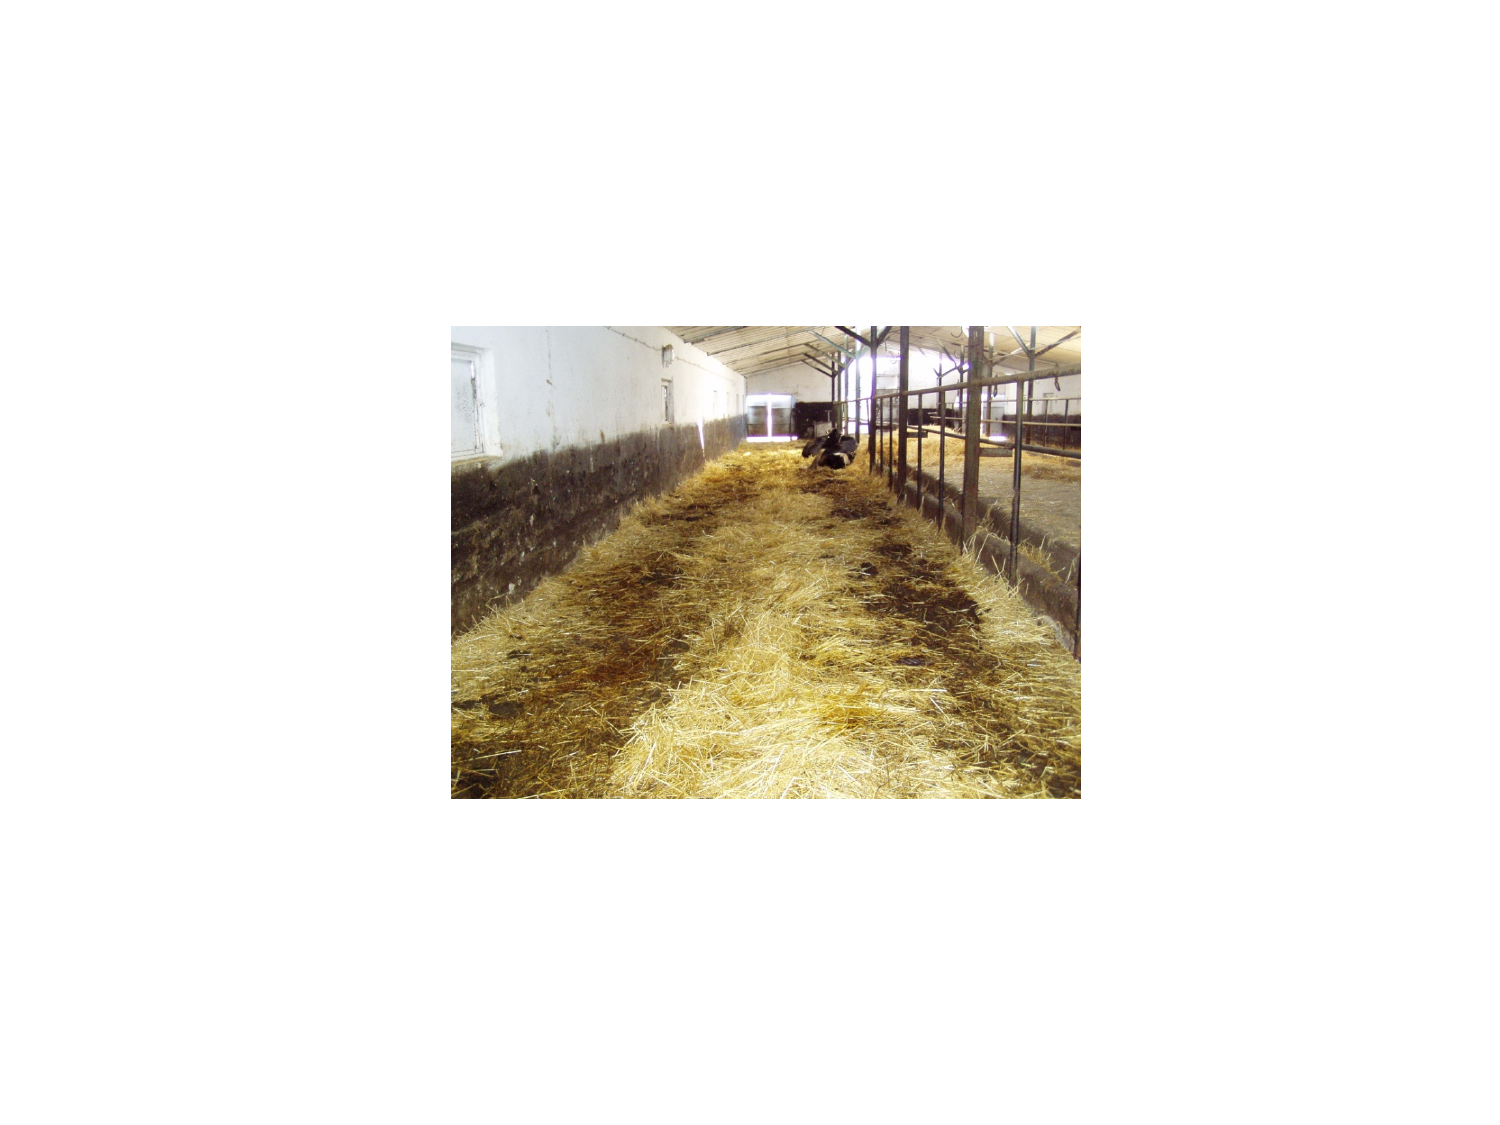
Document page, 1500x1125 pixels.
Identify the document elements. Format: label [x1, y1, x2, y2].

list [450, 326, 1081, 799]
